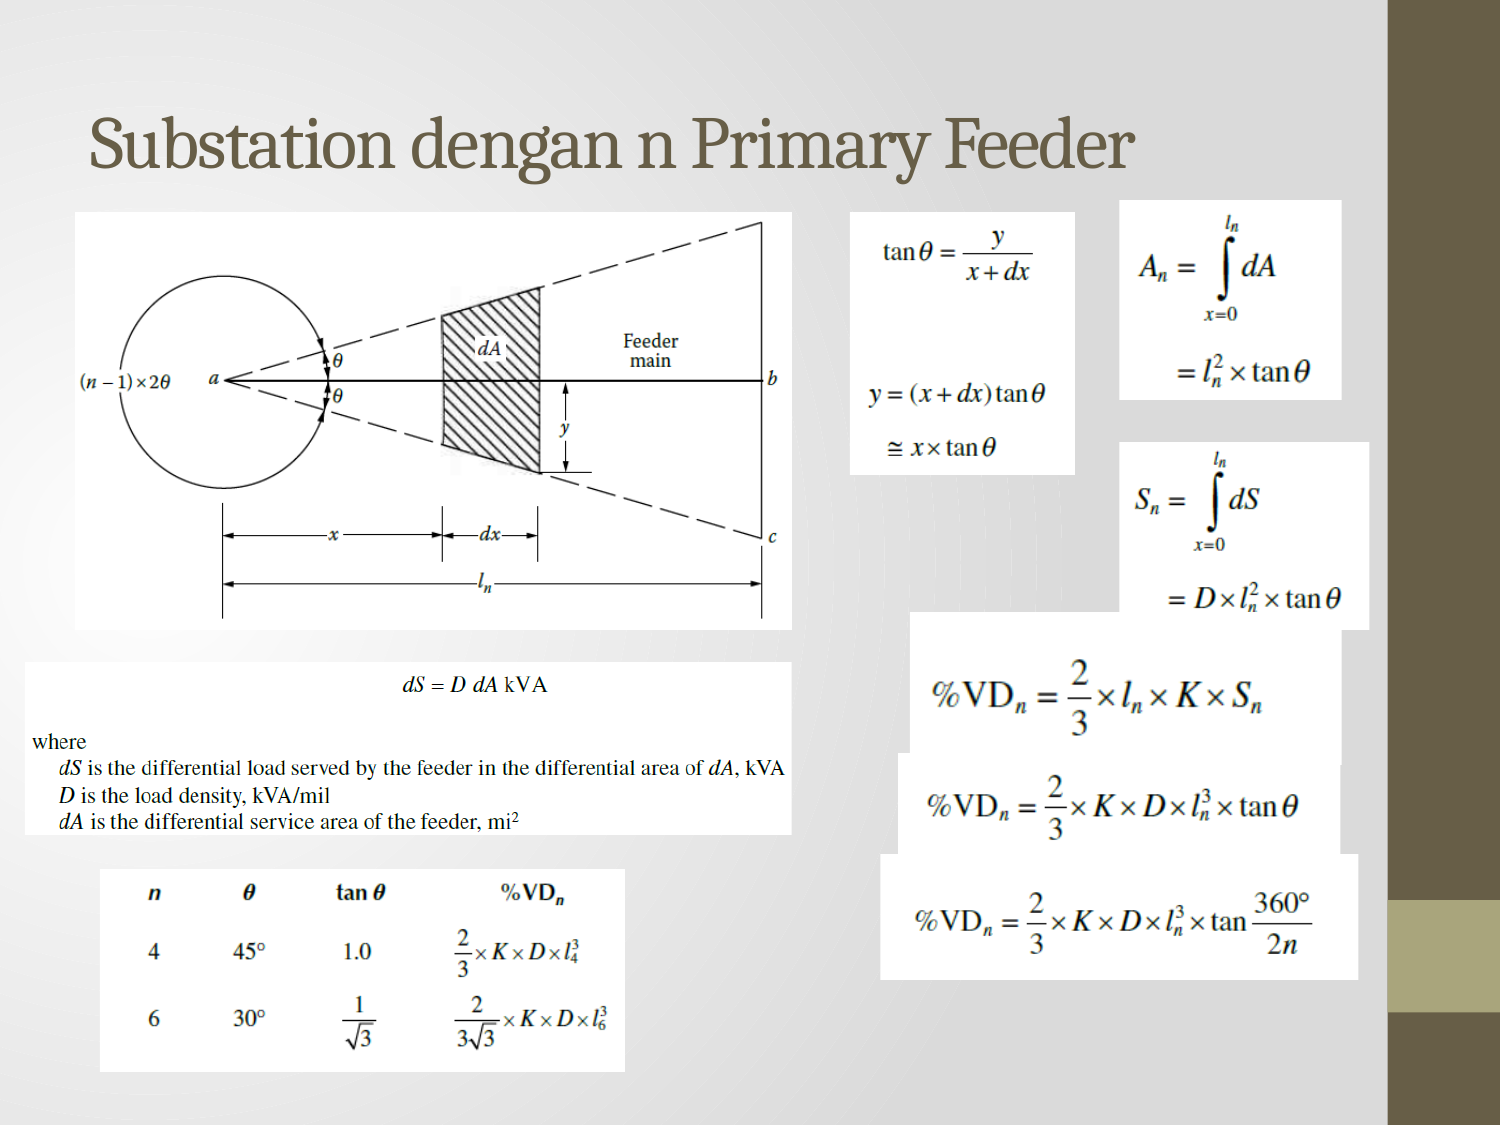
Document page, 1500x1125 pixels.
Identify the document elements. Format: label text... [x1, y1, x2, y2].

picture [99, 869, 626, 1073]
picture [24, 661, 793, 836]
title Substation dengan n Primary Feeder [75, 45, 1325, 233]
picture [74, 211, 793, 631]
picture [879, 441, 1370, 981]
picture [849, 211, 1076, 476]
picture [1118, 199, 1343, 401]
